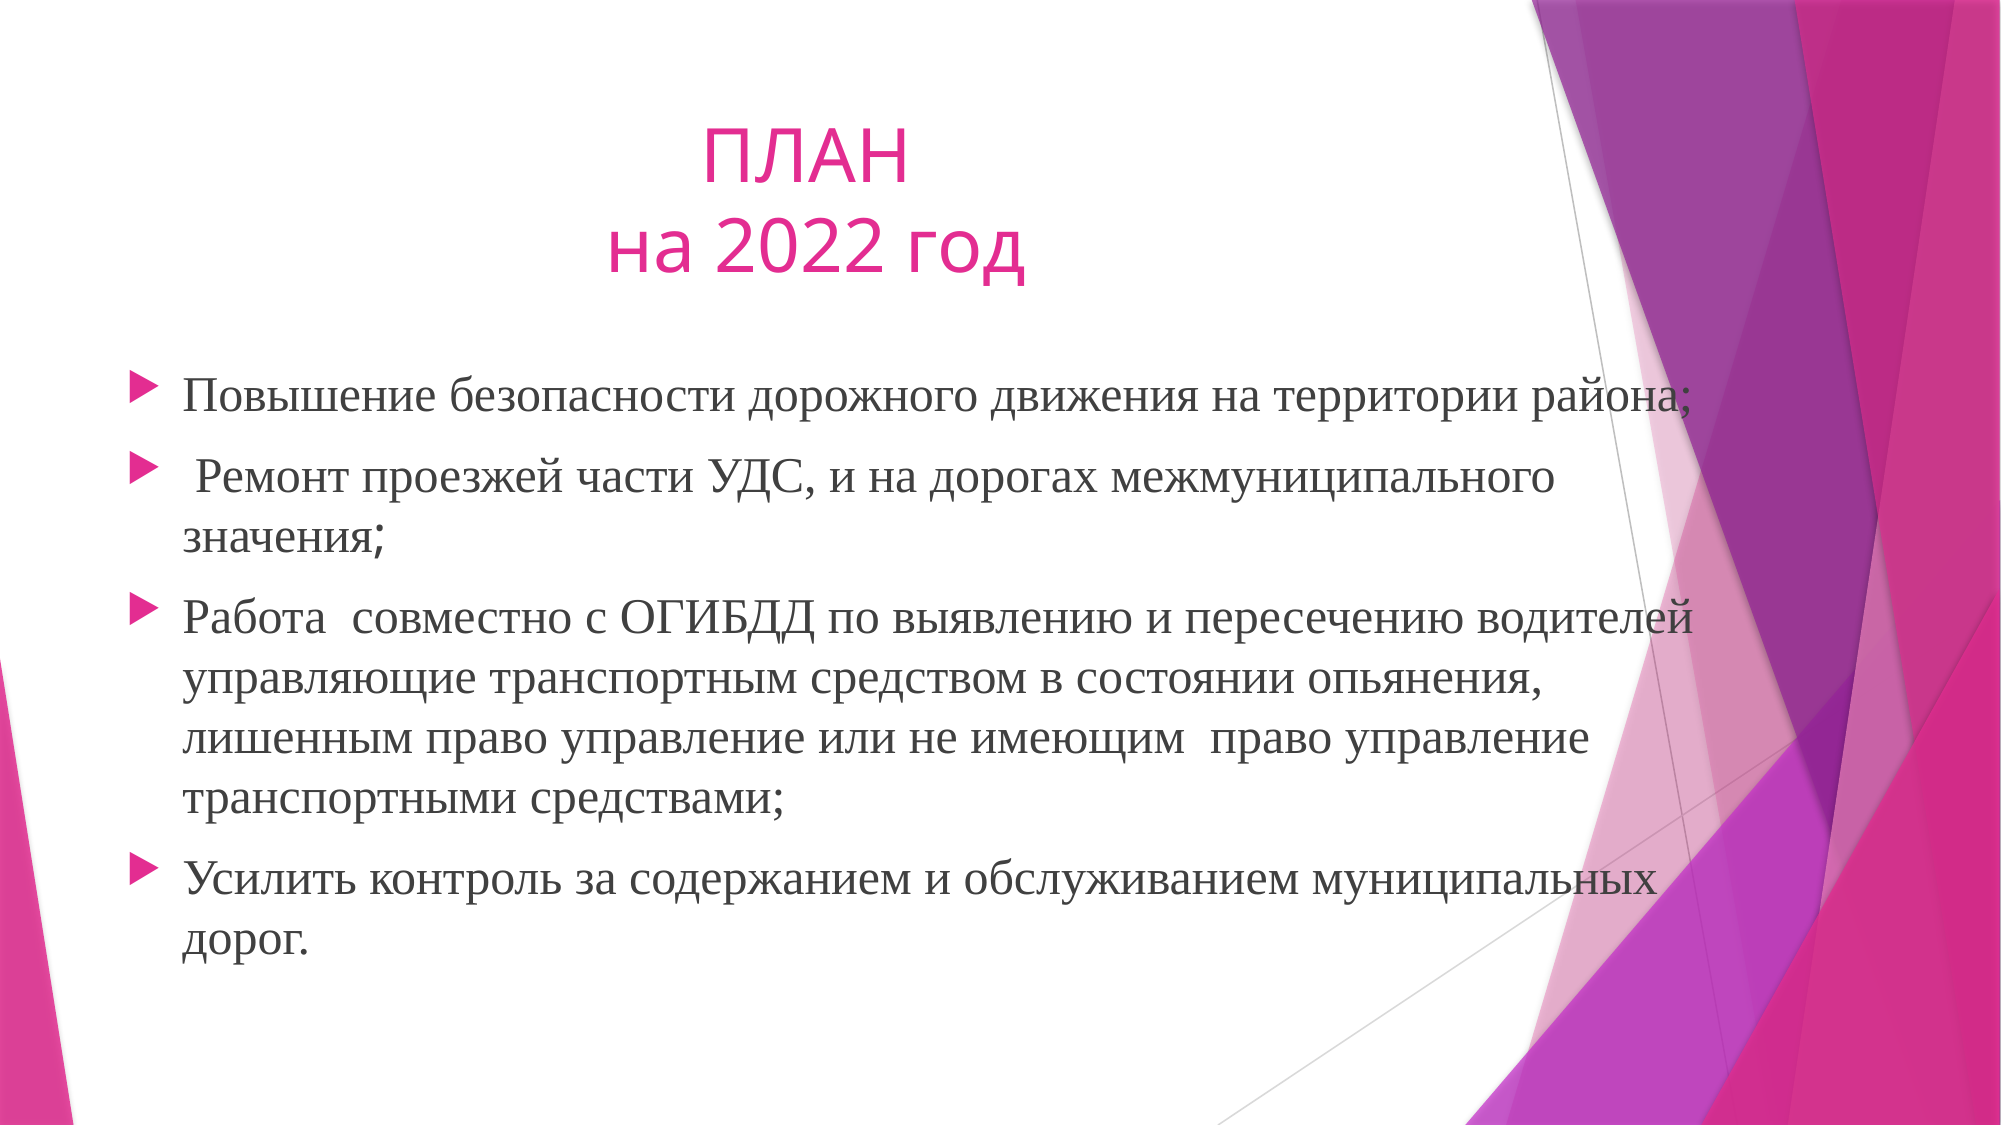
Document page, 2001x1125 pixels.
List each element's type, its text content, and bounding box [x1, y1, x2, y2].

list Повышение безопасности дорожного движения на территории района; Ремонт проезжей части УДС, и на дорогах межмуниципального значения; Работа совместно с ОГИБДД по выявлению и пересечению водителей управляющие транспортным средством в состоянии опьянения, лишенным право управление или не имеющим право управление транспортными средствами; Усилить контроль за содержанием и обслуживанием муниципальных дорог. [111, 354, 1734, 1095]
title ПЛАН на 2022 год [111, 99, 1522, 317]
